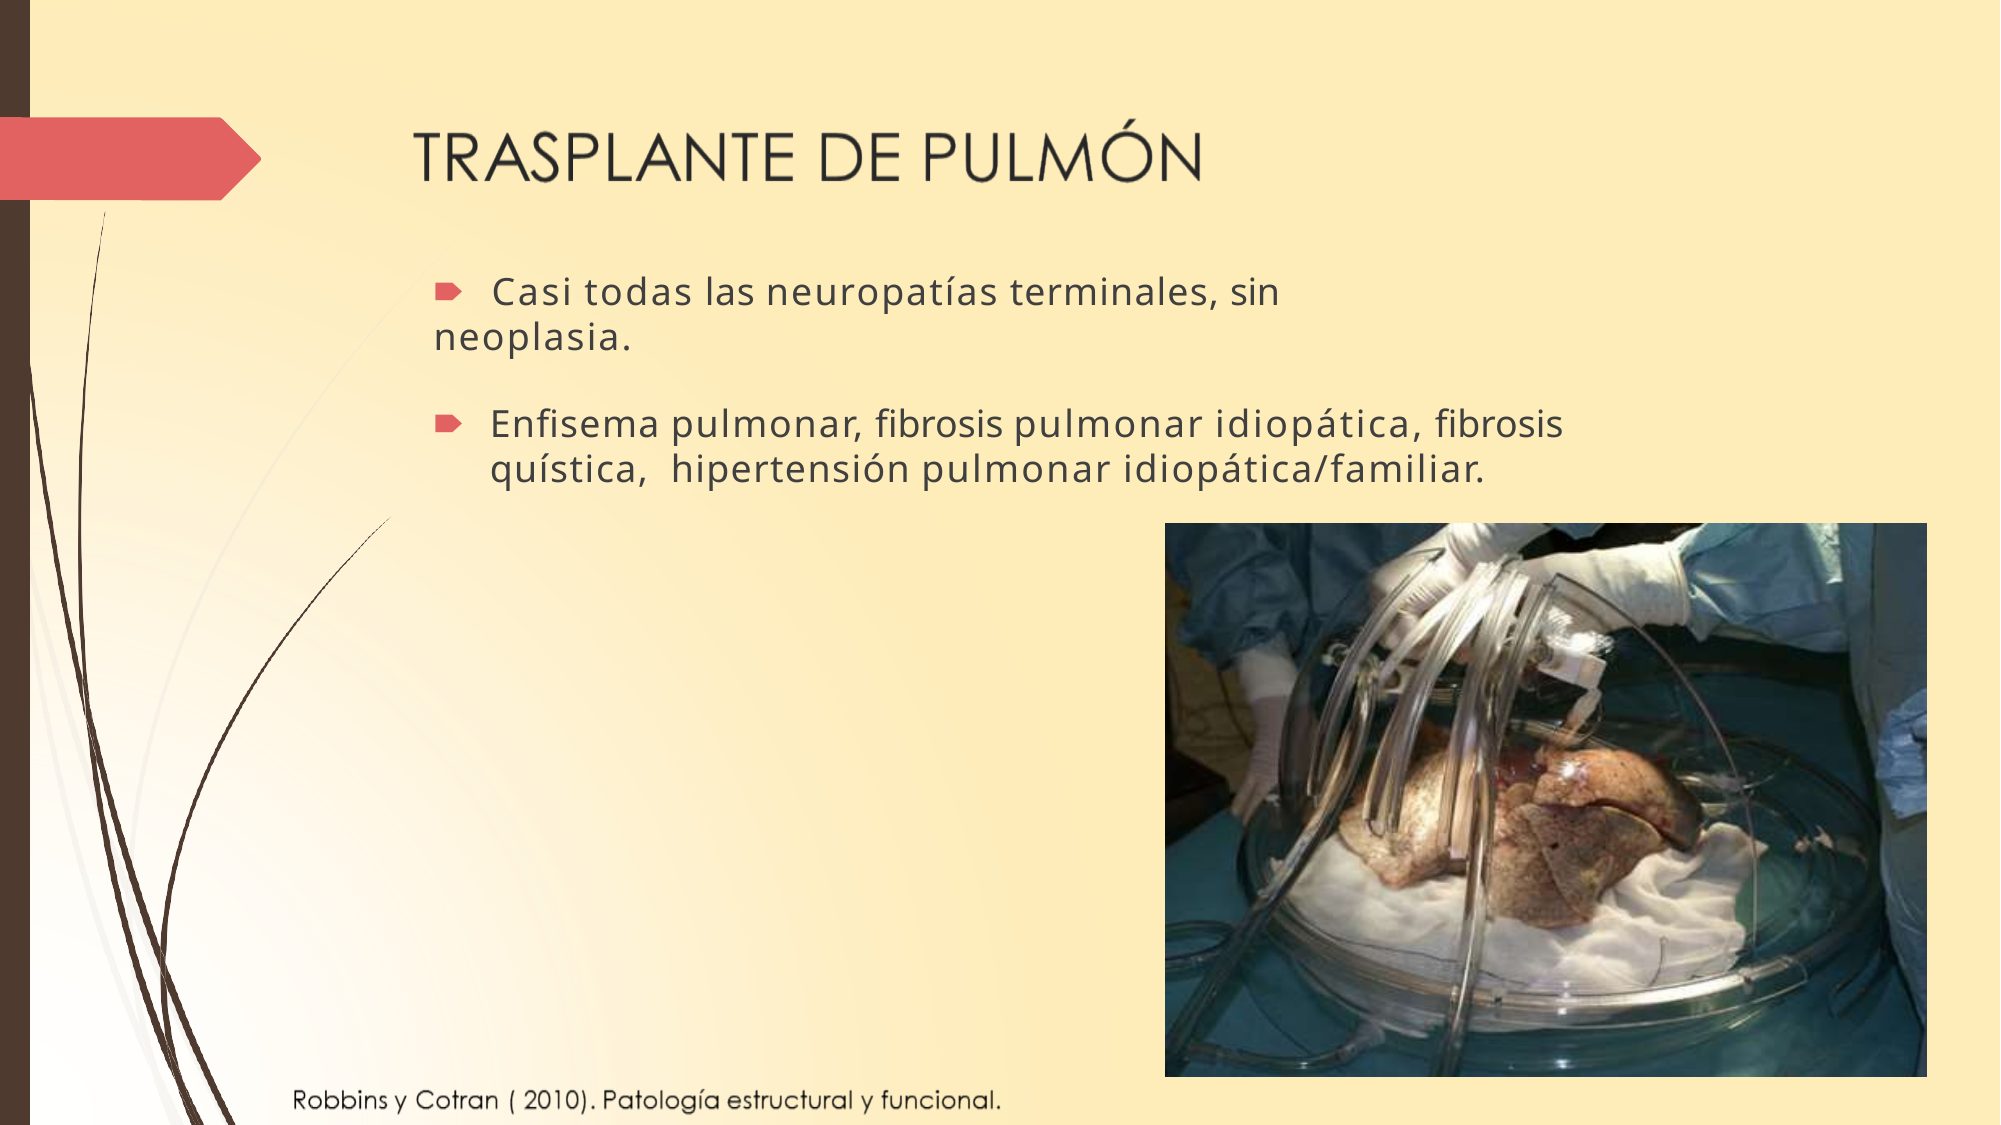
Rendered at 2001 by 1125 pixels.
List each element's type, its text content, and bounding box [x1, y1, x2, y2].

picture [30, 0, 2000, 1125]
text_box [276, 523, 1927, 1125]
title 🠶 Casi todas las neuropatías terminales, sin neoplasia. [431, 328, 1431, 397]
text_box 🠶 Enfisema pulmonar, fibrosis pulmonar idiopática, fibrosis quística, hipertensión pulmonar idiopática/familiar. [431, 397, 1660, 490]
